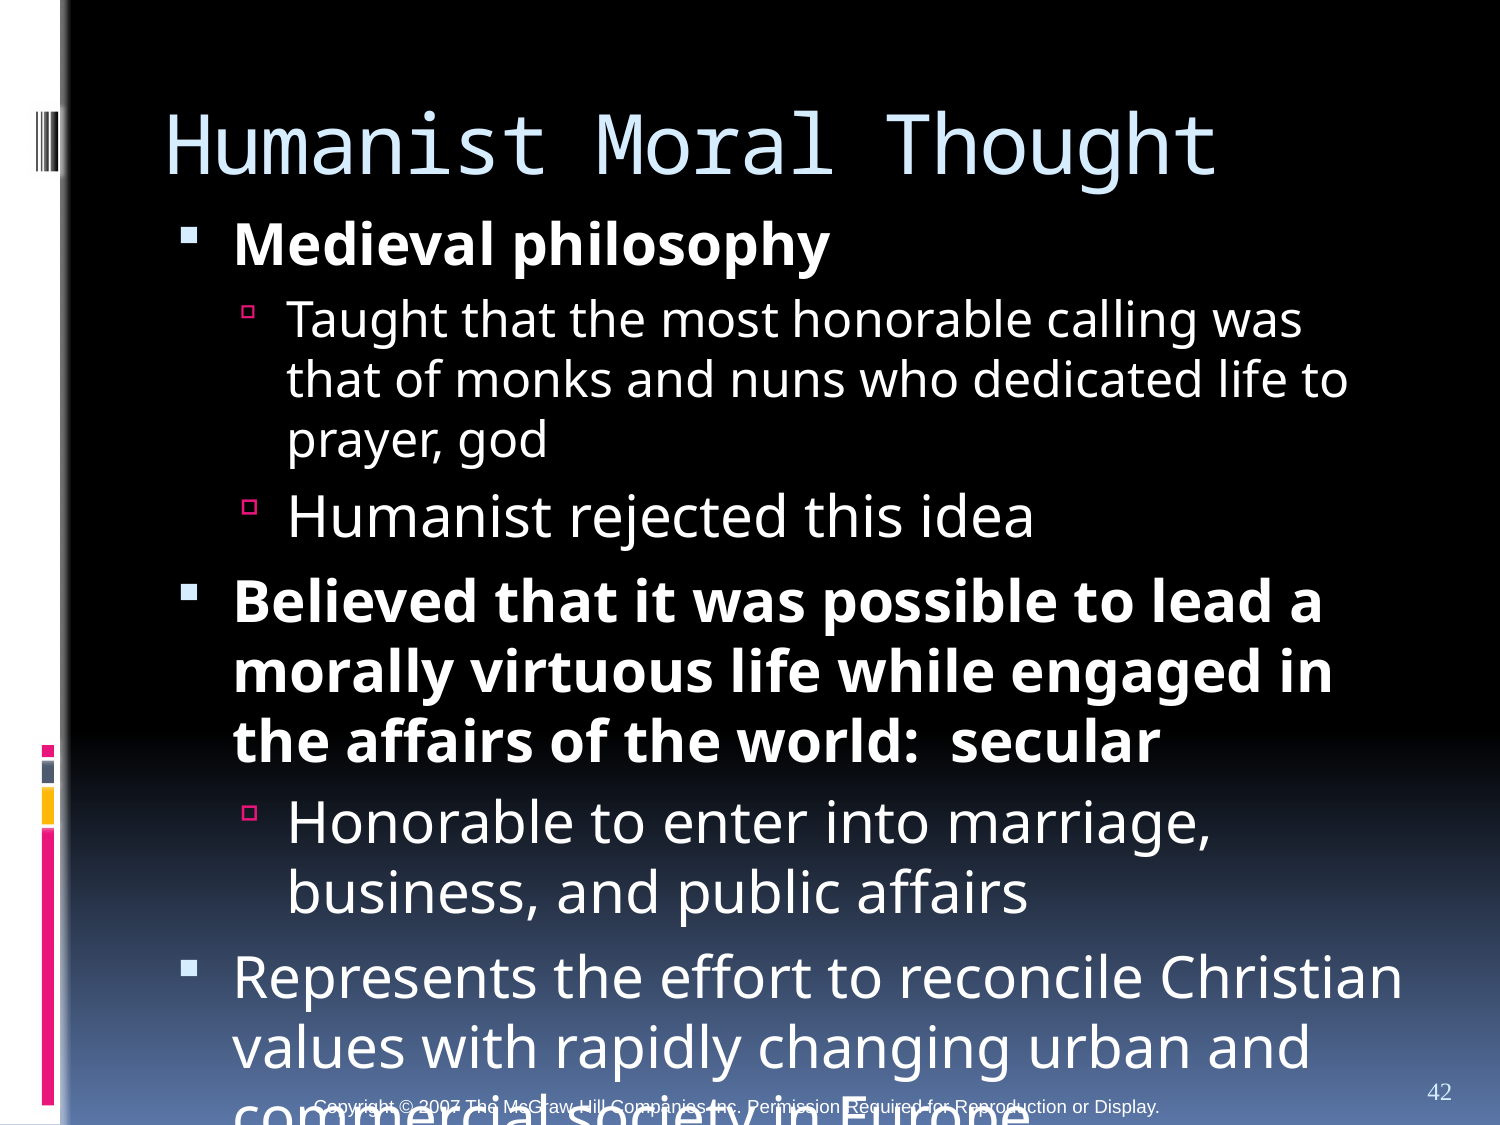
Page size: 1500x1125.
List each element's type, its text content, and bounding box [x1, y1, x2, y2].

title Humanist Moral Thought [150, 84, 1425, 199]
list Medieval philosophy Taught that the most honorable calling was that of monks and nuns who dedicated life to prayer, god Humanist rejected this idea Believed that it was possible to lead a morally virtuous life while engaged in the affairs of the world: secular Honorable to enter into marriage, business, and public affairs Represents the effort to reconcile Christian values with rapidly changing urban and commercial society in Europe [149, 199, 1426, 1043]
slide_number 42 [1412, 1052, 1488, 1113]
